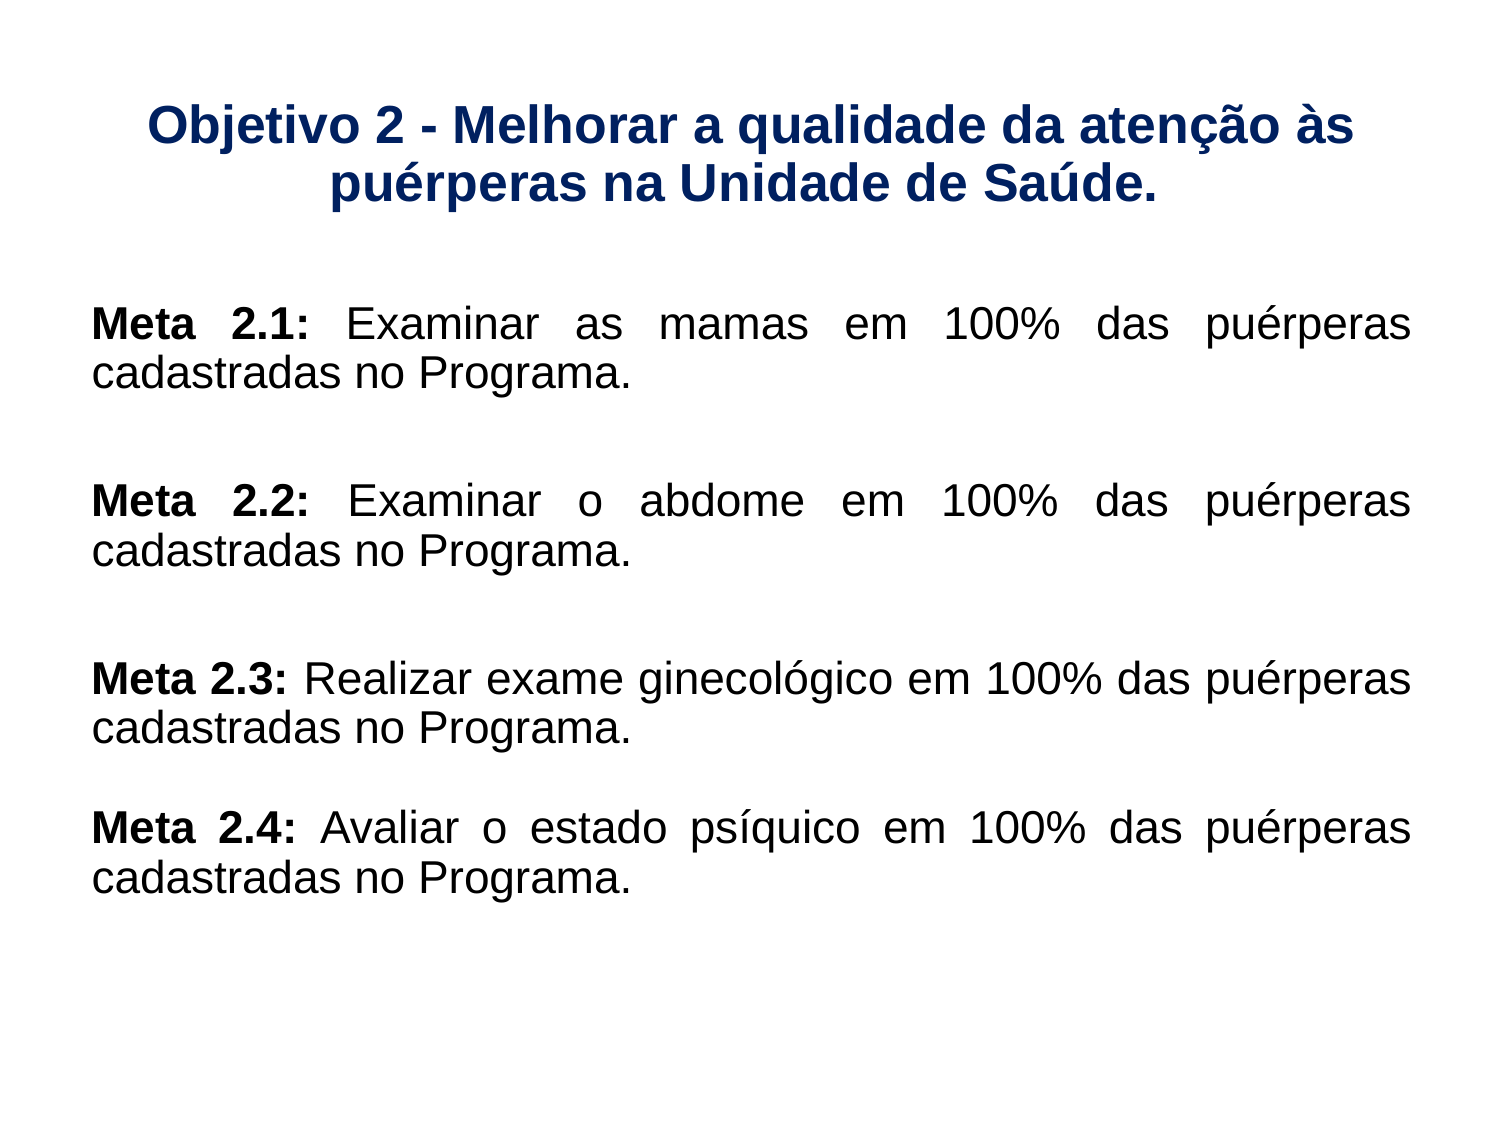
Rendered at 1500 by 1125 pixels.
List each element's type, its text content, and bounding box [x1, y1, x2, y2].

text_box Objetivo 2 - Melhorar a qualidade da atenção às puérperas na Unidade de Saúde. Meta 2.1: Examinar as mamas em 100% das puérperas cadastradas no Programa. Meta 2.2: Examinar o abdome em 100% das puérperas cadastradas no Programa. Meta 2.3: Realizar exame ginecológico em 100% das puérperas cadastradas no Programa. Meta 2.4: Avaliar o estado psíquico em 100% das puérperas cadastradas no Programa. [76, 89, 1427, 917]
